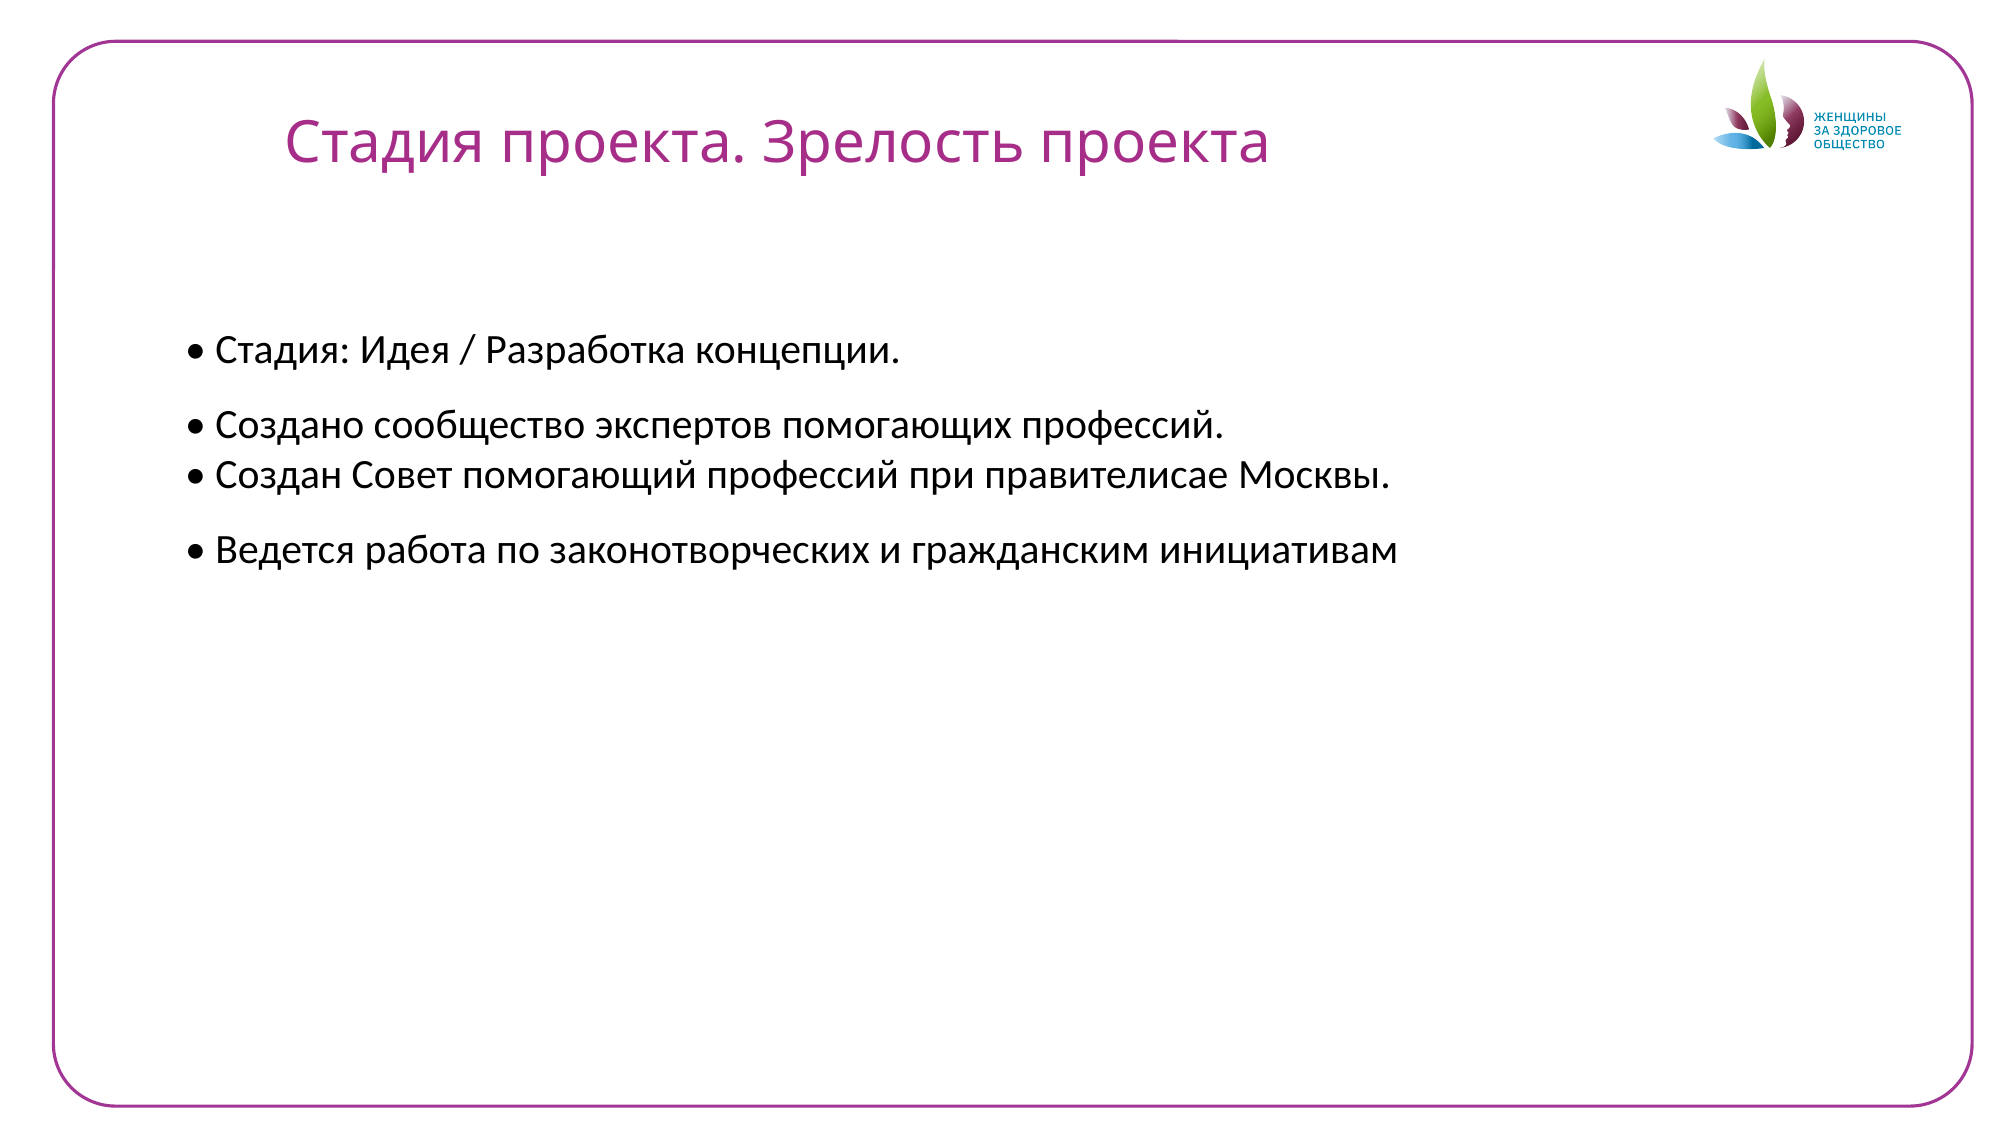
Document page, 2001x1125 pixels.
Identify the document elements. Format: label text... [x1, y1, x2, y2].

text_box [51, 39, 1975, 1109]
text_box Стадия проекта. Зрелость проекта [269, 96, 1286, 252]
picture [1710, 54, 1904, 156]
text_box • Стадия: Идея / Разработка концепции. • Создано сообщество экспертов помогающих профессий. • Создан Совет помогающий профессий при правителисае Москвы. • Ведется работа по законотворческих и гражданским инициативам [170, 314, 1859, 580]
